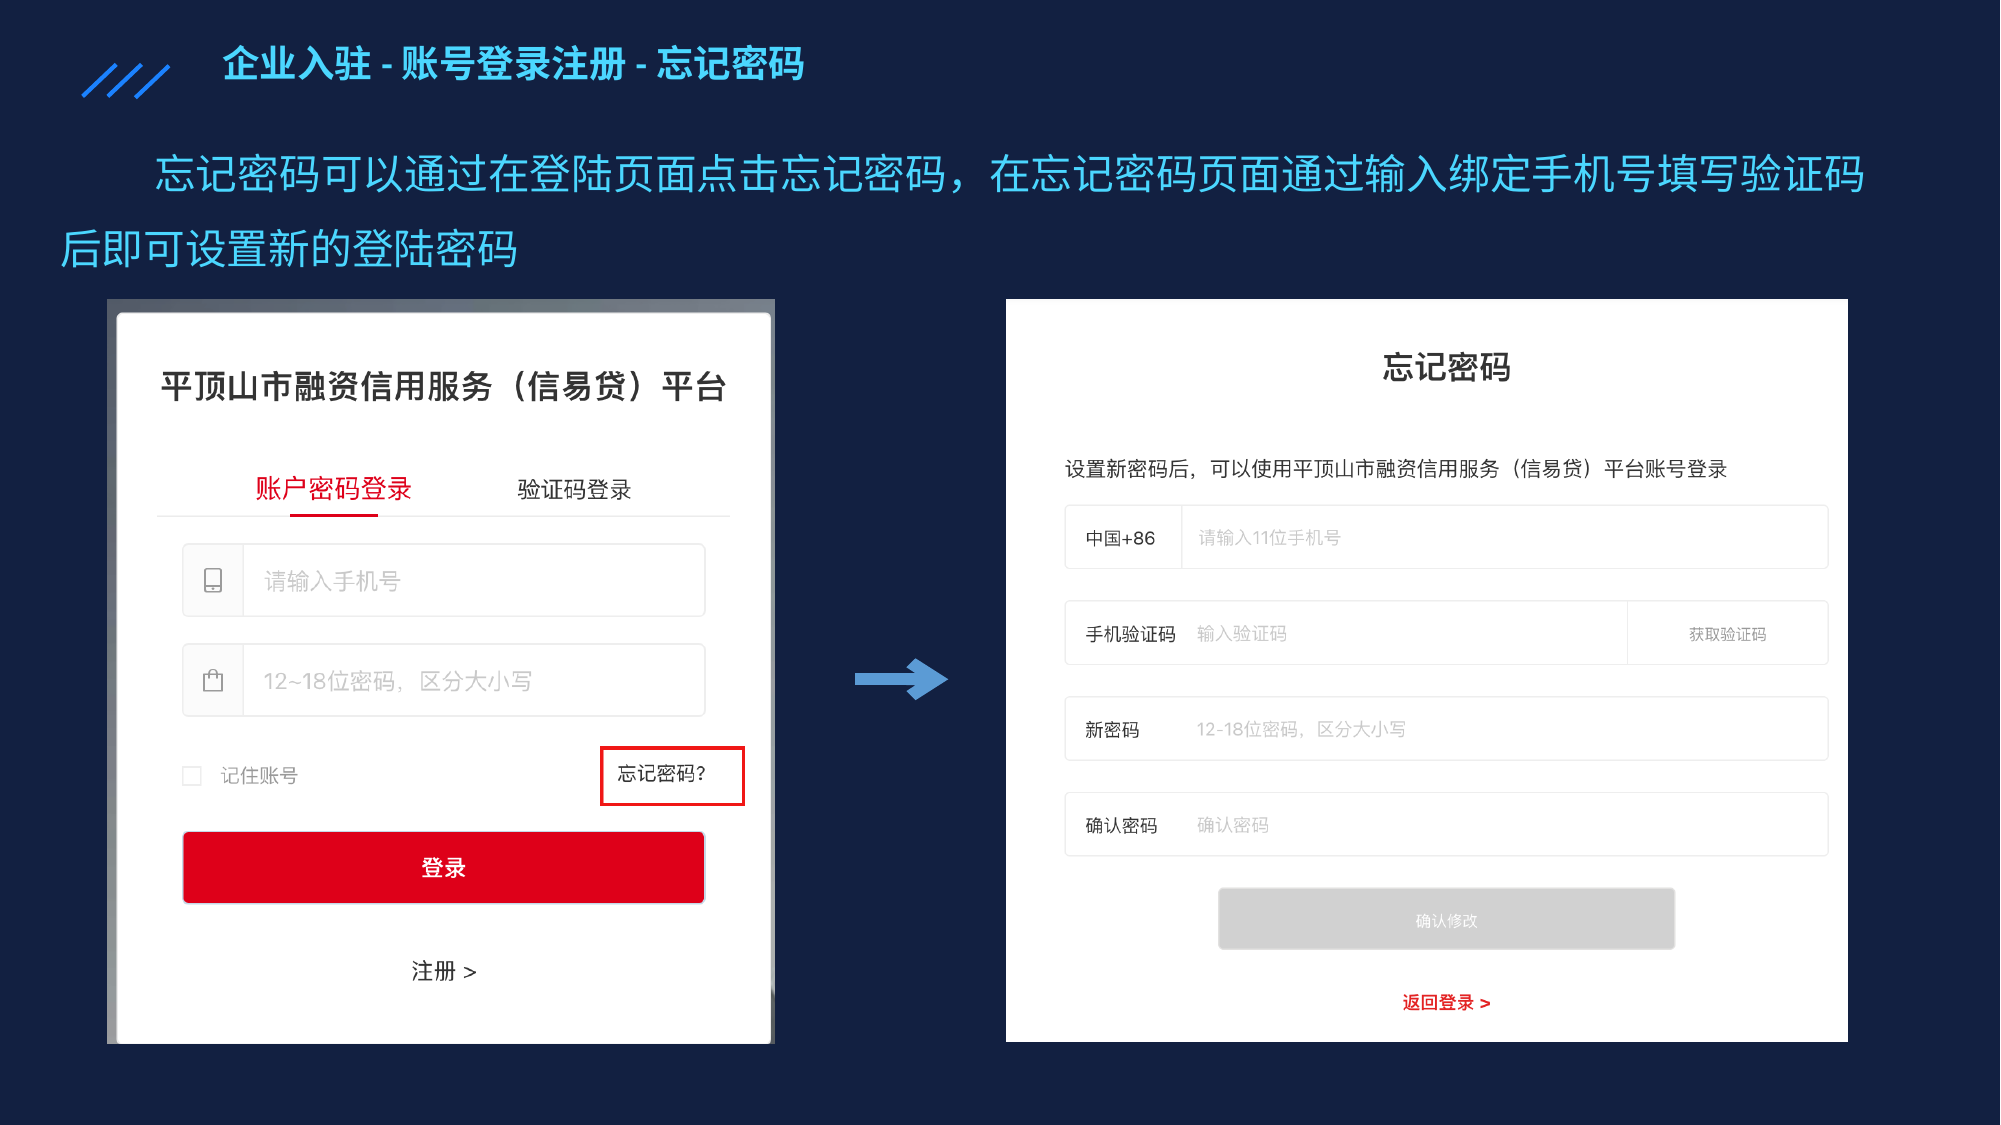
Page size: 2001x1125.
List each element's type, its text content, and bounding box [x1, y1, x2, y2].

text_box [62, 33, 917, 94]
picture [1006, 299, 1848, 1042]
text_box 忘记密码可以通过在登陆页面点击忘记密码，在忘记密码页面通过输入绑定手机号填写验证码后即可设置新的登陆密码 [57, 122, 1879, 273]
picture [107, 299, 775, 1044]
